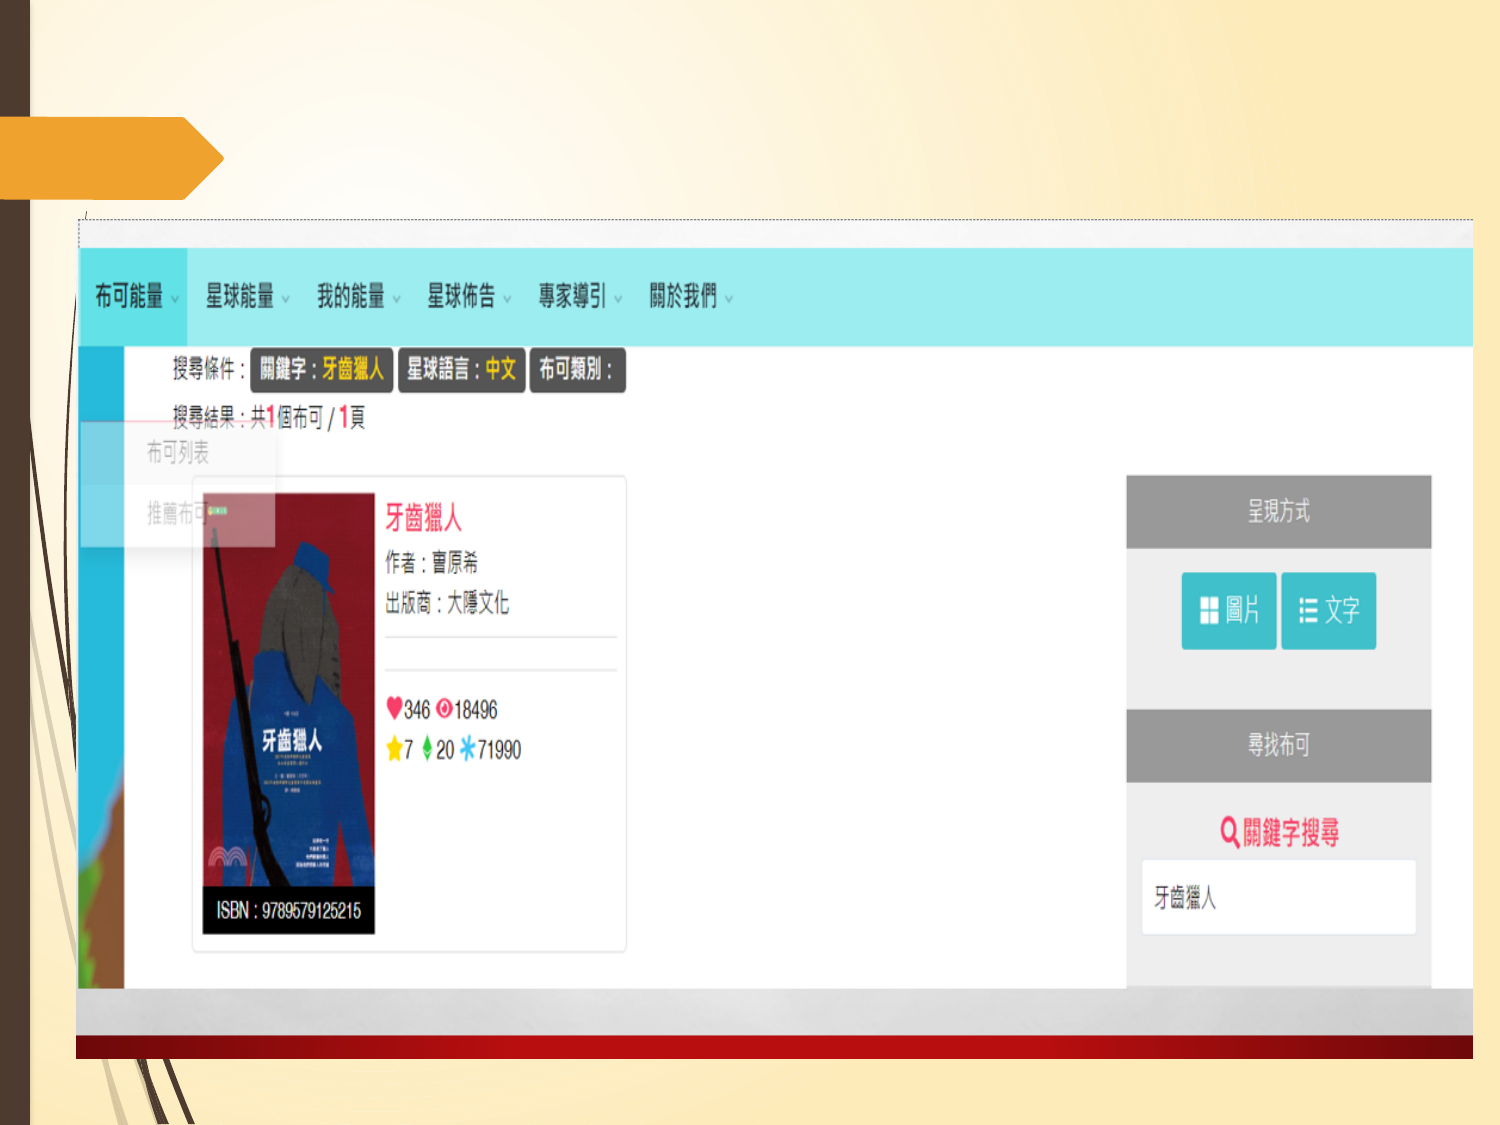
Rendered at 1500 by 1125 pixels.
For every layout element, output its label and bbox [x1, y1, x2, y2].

picture [76, 219, 1473, 1059]
